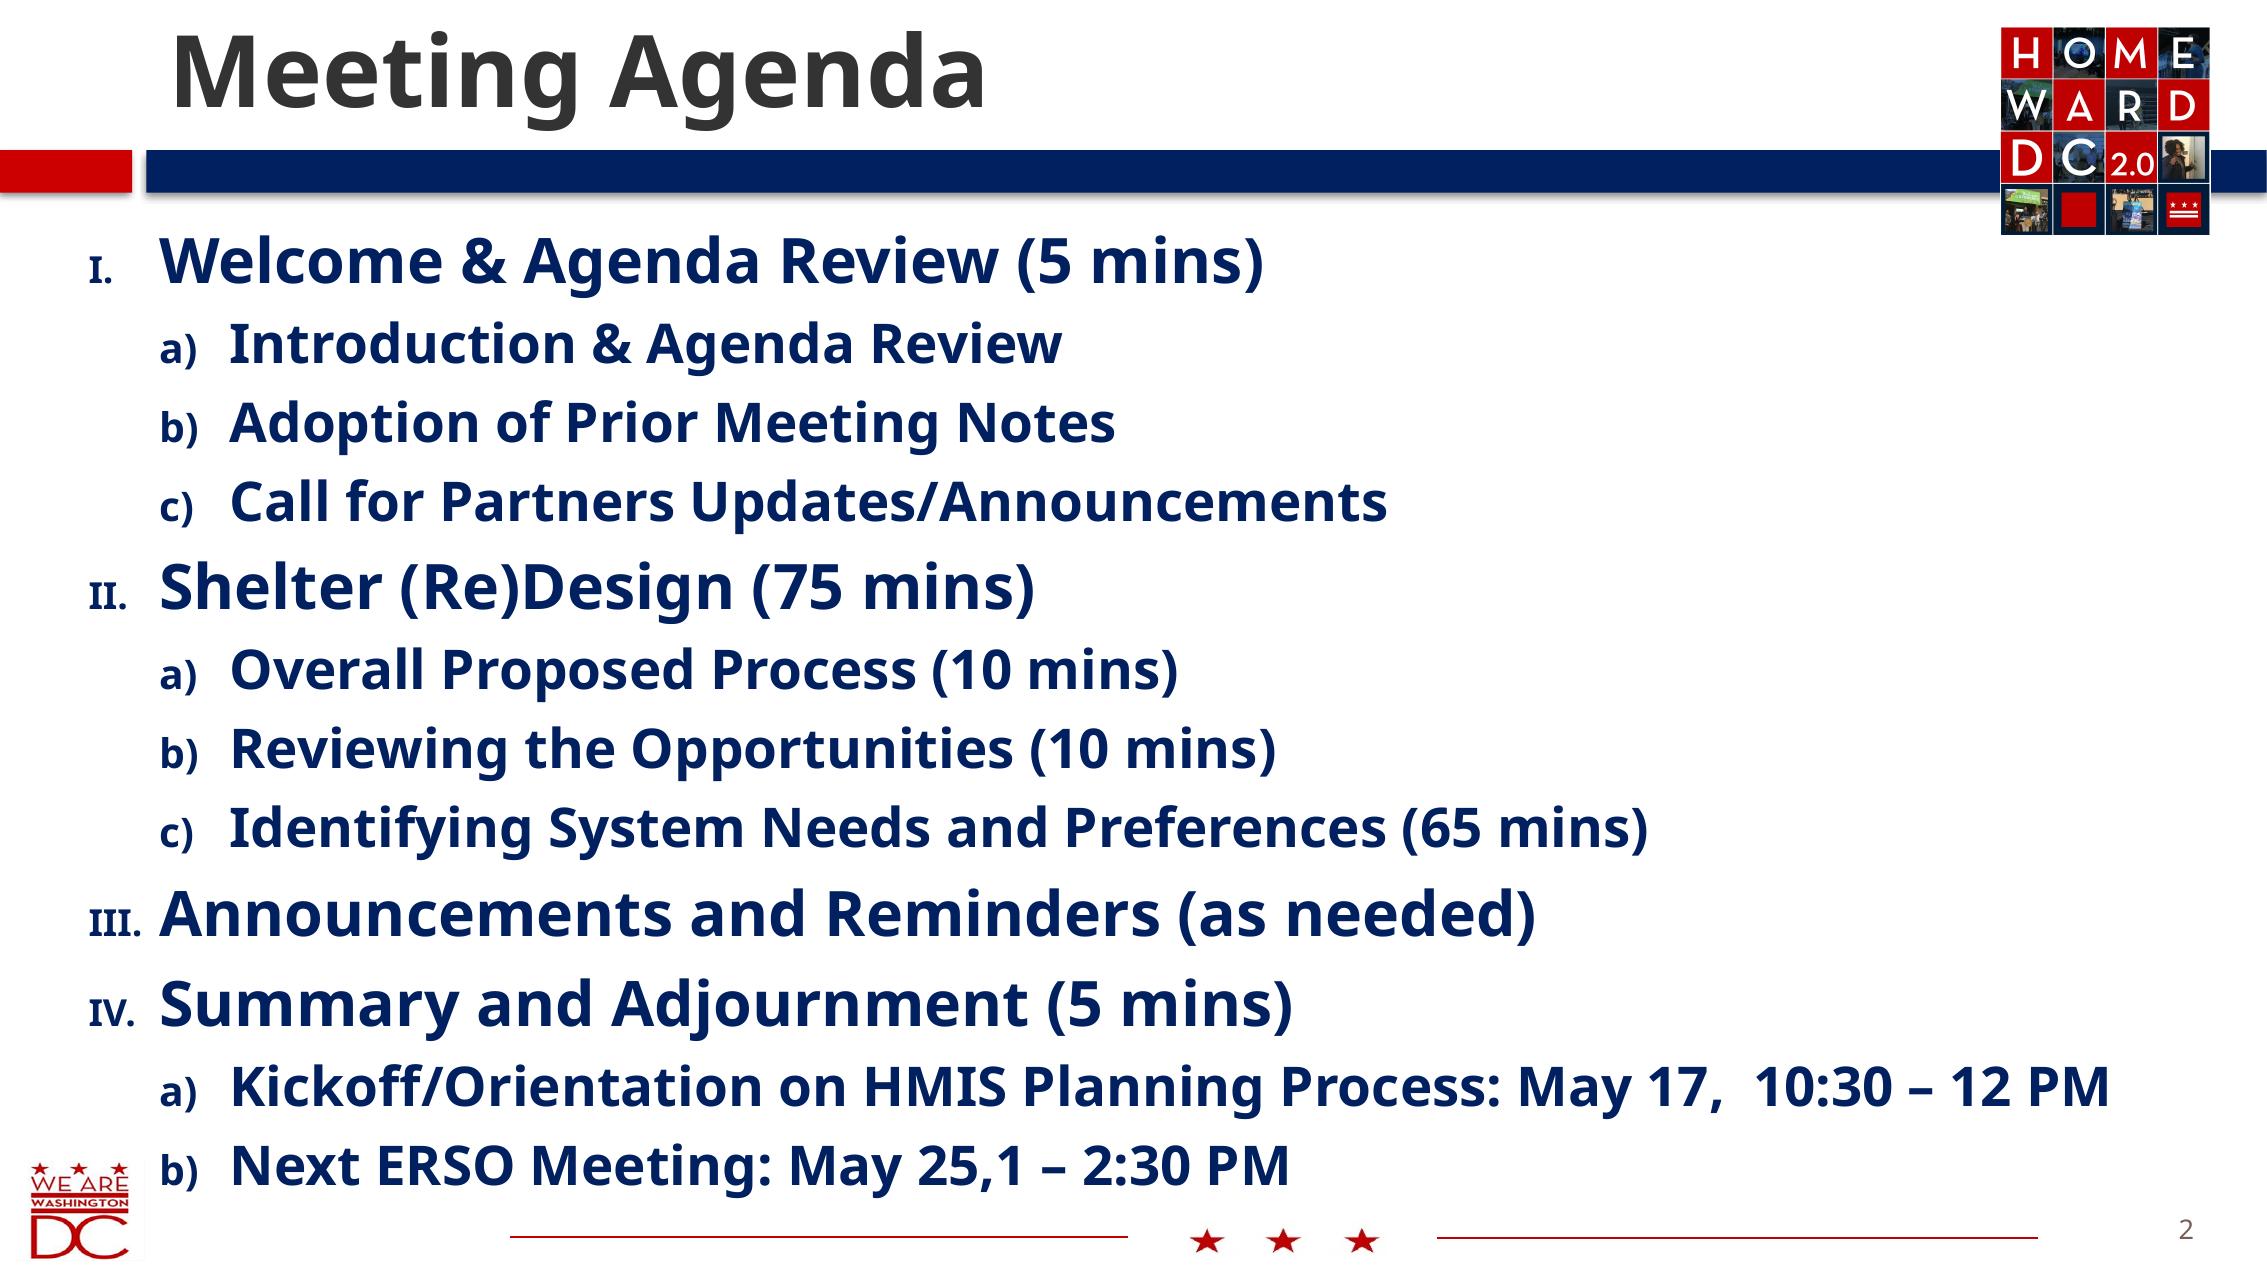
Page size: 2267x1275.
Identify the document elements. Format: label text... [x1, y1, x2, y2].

picture [15, 1161, 145, 1261]
title Meeting Agenda [152, 0, 1865, 136]
slide_number 2 [2161, 1190, 2244, 1258]
picture [2000, 26, 2211, 236]
list Welcome & Agenda Review (5 mins) Introduction & Agenda Review Adoption of Prior Meeting Notes Call for Partners Updates/Announcements Shelter (Re)Design (75 mins) Overall Proposed Process (10 mins) Reviewing the Opportunities (10 mins) Identifying System Needs and Preferences (65 mins) Announcements and Reminders (as needed) Summary and Adjournment (5 mins) Kickoff/Orientation on HMIS Planning Process: May 17, 10:30 – 12 PM Next ERSO Meeting: May 25,1 – 2:30 PM [71, 197, 2162, 1216]
picture [1174, 1221, 1392, 1255]
